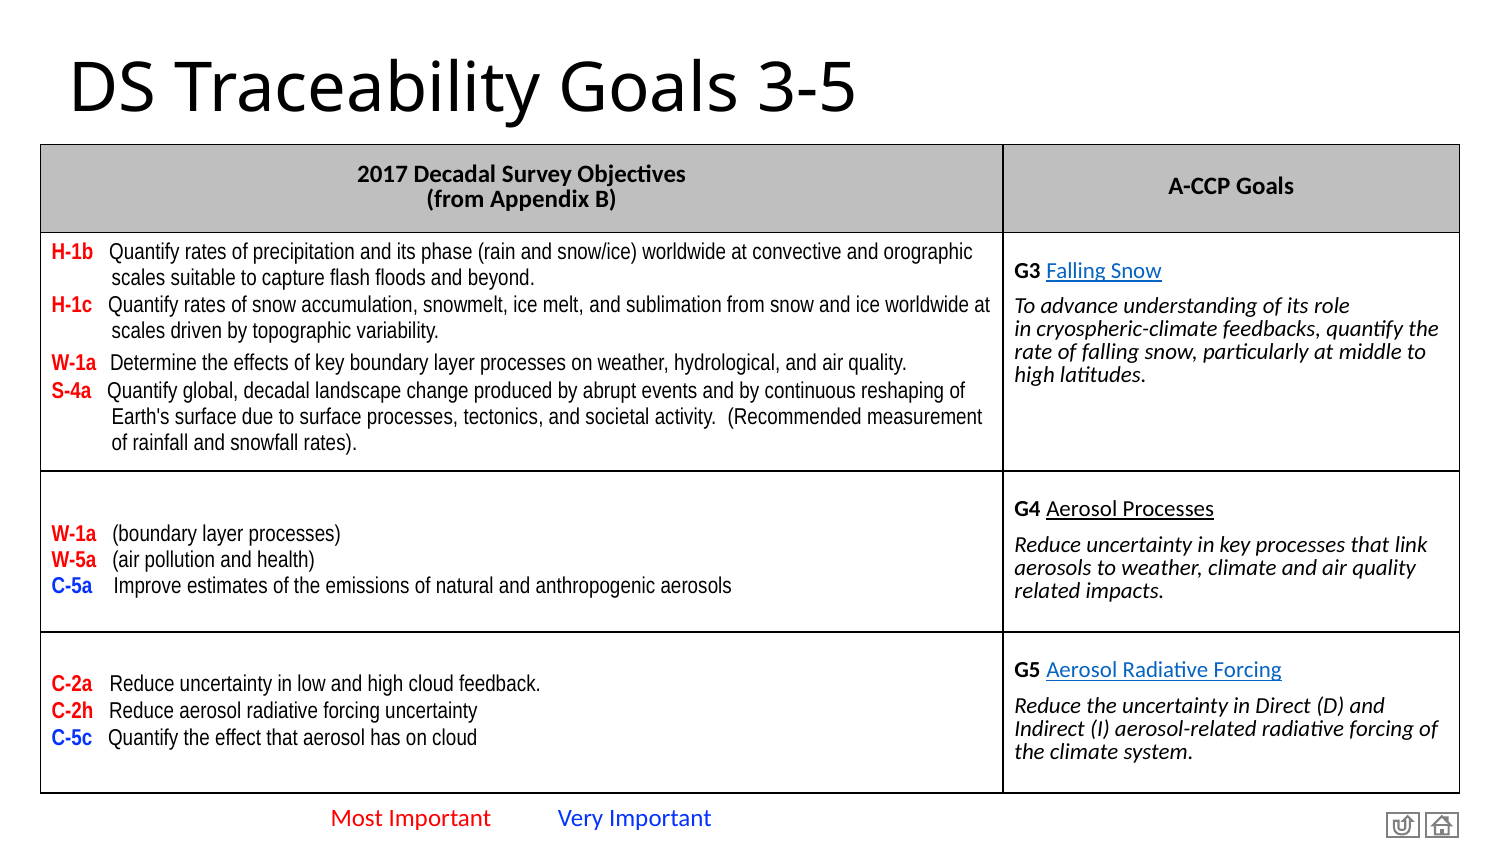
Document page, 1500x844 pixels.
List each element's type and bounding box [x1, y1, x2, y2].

table_cell [1004, 472, 1459, 631]
table_cell [1004, 633, 1459, 792]
table_header [41, 145, 1002, 232]
table_cell [41, 233, 1002, 470]
table_header [1004, 145, 1459, 232]
table_cell [1004, 233, 1459, 470]
table_cell [41, 633, 1002, 792]
text_box [543, 793, 727, 839]
text_box [53, 35, 1118, 145]
text_box [315, 793, 507, 839]
table_cell [41, 472, 1002, 631]
